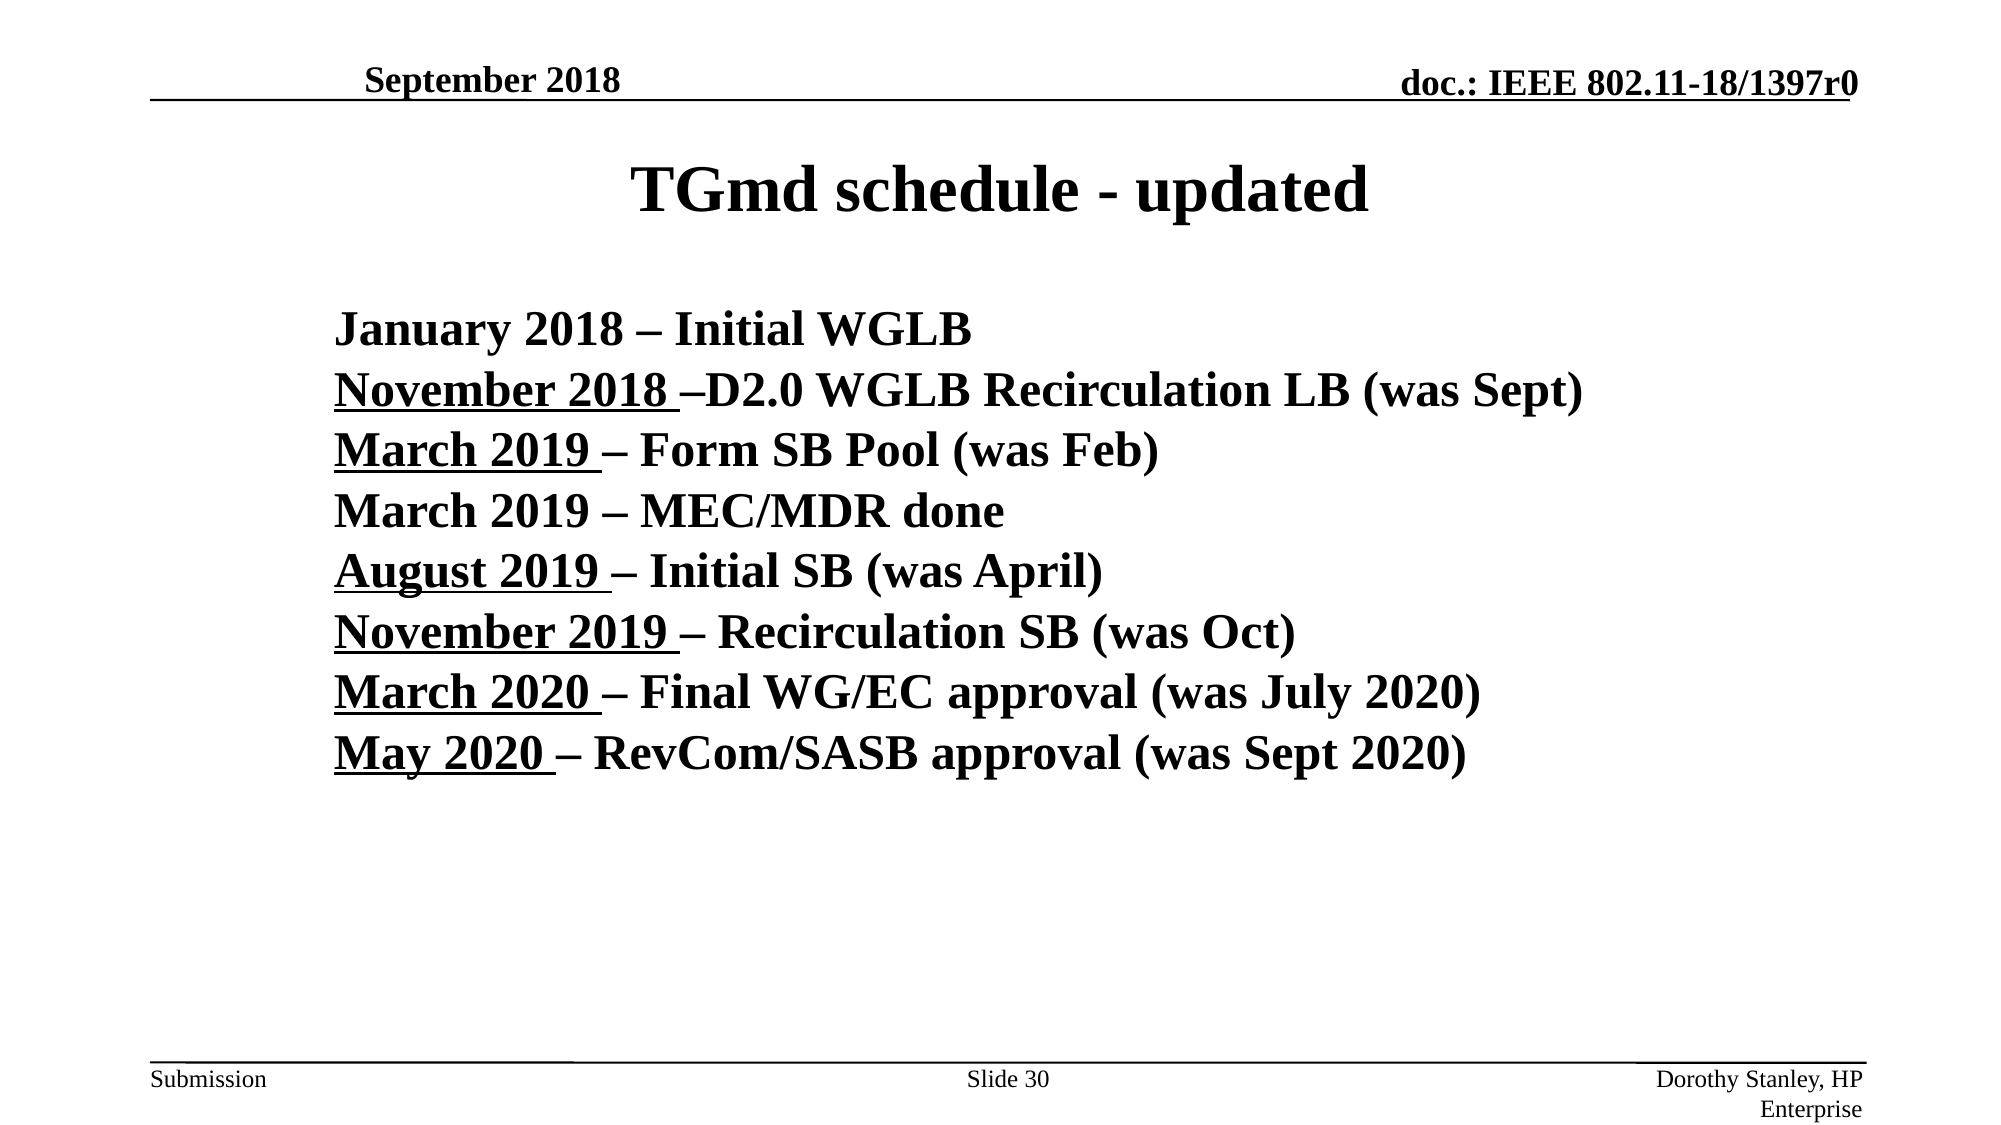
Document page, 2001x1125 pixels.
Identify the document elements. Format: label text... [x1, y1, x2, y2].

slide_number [364, 54, 676, 101]
slide_number Slide 30 [950, 1061, 1067, 1123]
title TGmd schedule - updated [362, 137, 1638, 299]
list January 2018 – Initial WGLB November 2018 –D2.0 WGLB Recirculation LB (was Sept) March 2019 – Form SB Pool (was Feb) March 2019 – MEC/MDR done August 2019 – Initial SB (was April) November 2019 – Recirculation SB (was Oct) March 2020 – Final WG/EC approval (was July 2020) May 2020 – RevCom/SASB approval (was Sept 2020) [318, 299, 1694, 838]
footer Dorothy Stanley, HP Enterprise [1574, 1061, 1863, 1088]
